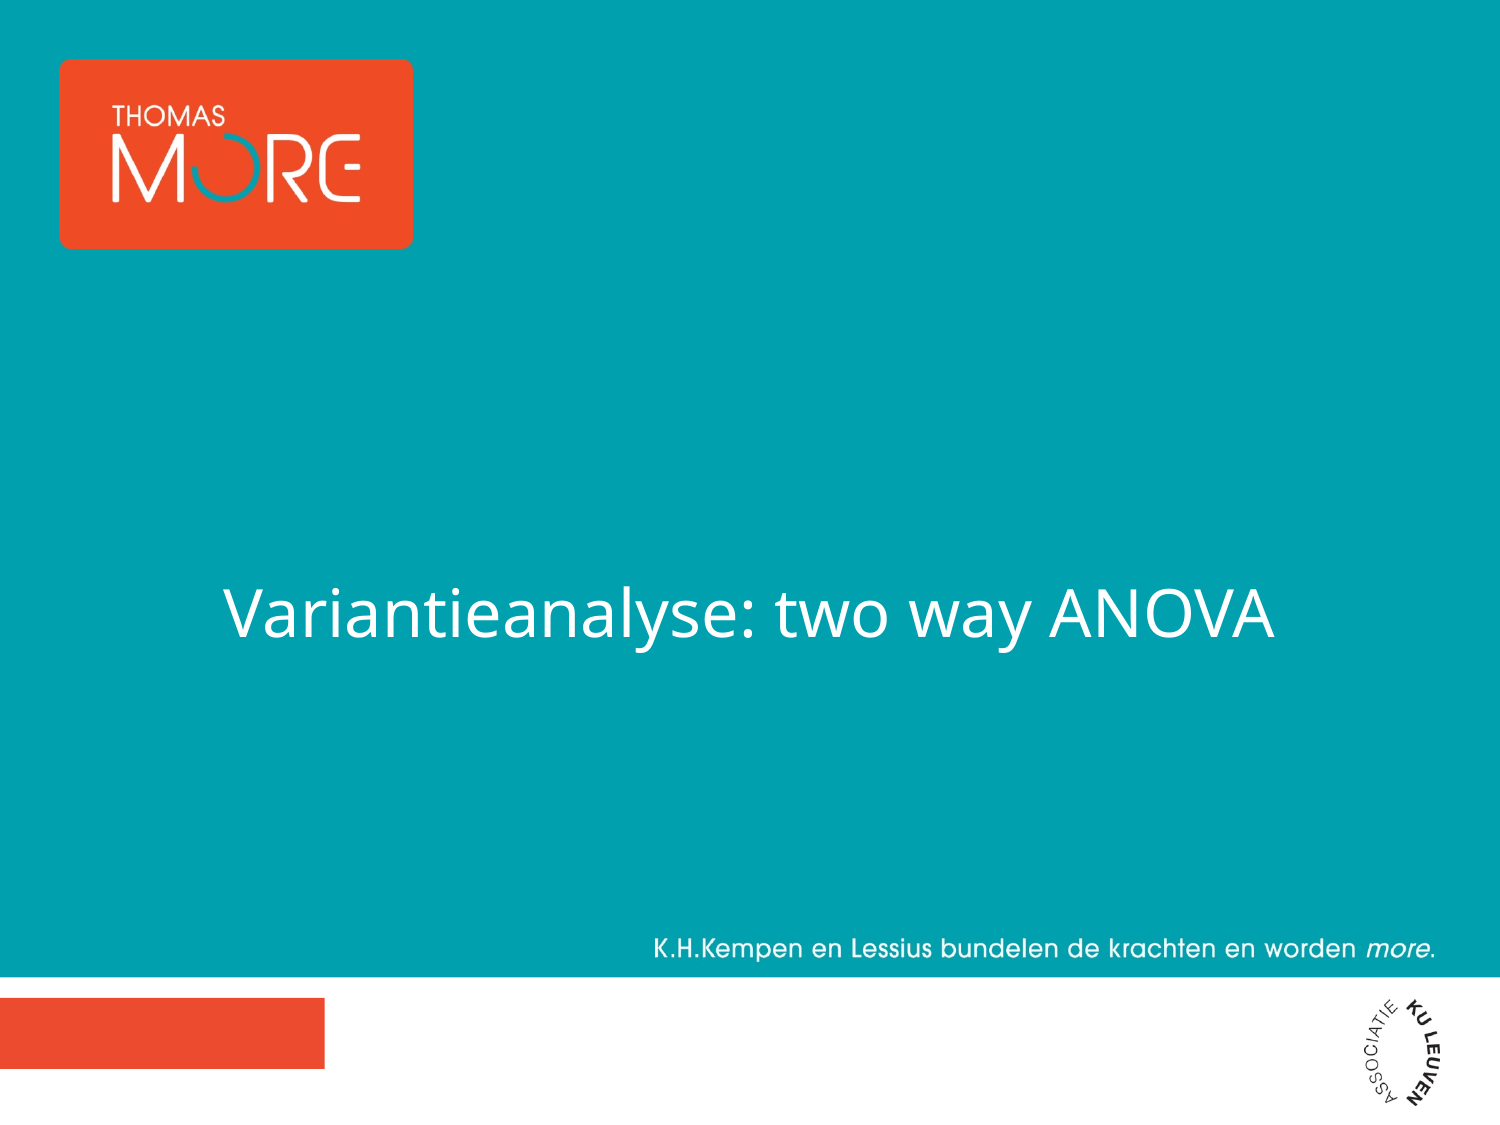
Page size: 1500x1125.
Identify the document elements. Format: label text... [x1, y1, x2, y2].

picture [655, 938, 1434, 962]
subtitle Variantieanalyse: two way ANOVA [0, 550, 1500, 846]
picture [59, 59, 413, 249]
picture [1364, 999, 1440, 1106]
